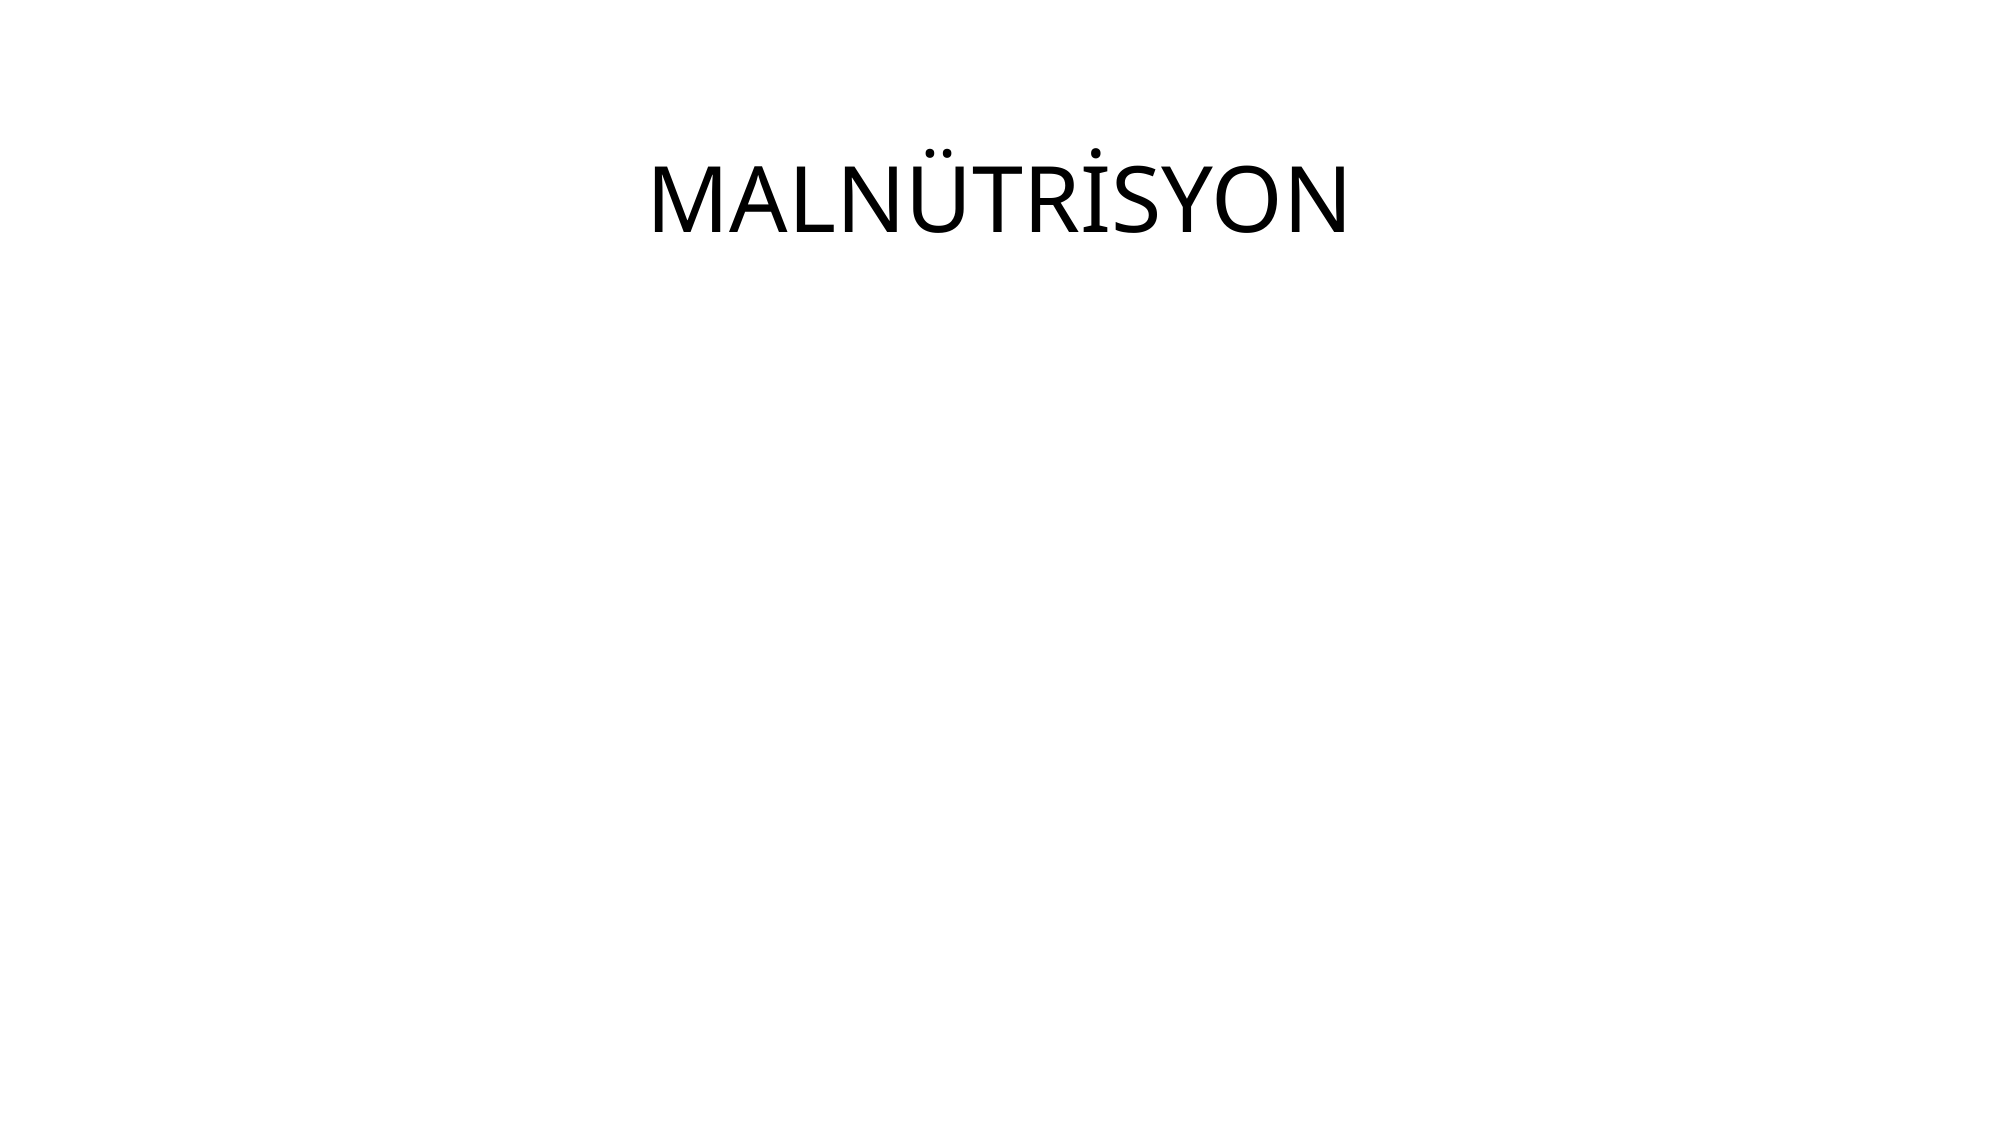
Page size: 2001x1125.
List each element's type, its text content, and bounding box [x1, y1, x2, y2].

title MALNÜTRİSYON [137, 59, 1863, 345]
